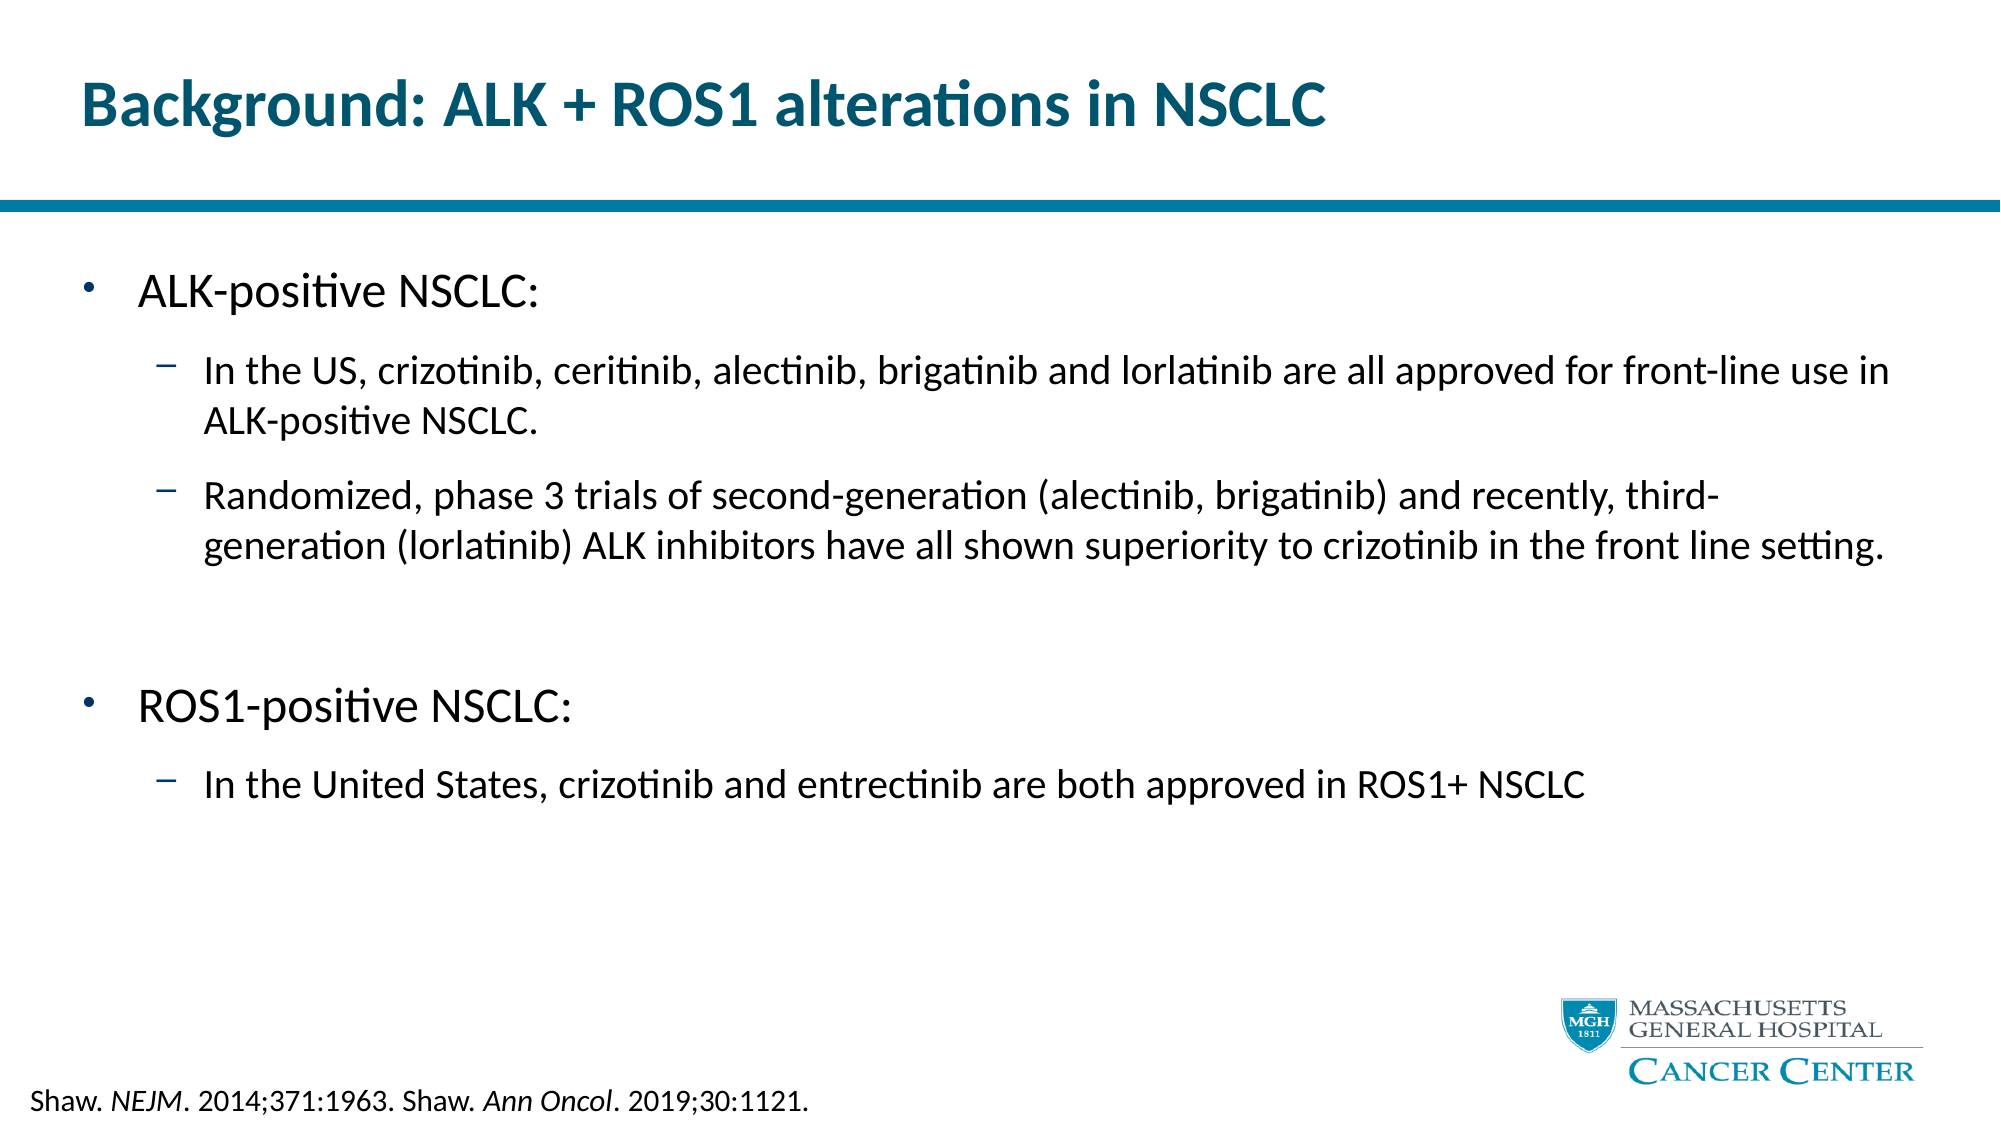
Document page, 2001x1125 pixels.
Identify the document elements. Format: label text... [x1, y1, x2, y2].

picture [1517, 962, 1967, 1121]
text_box Shaw. NEJM. 2014;371:1963. Shaw. Ann Oncol. 2019;30:1121. [0, 1074, 847, 1125]
picture [1582, 1005, 1597, 1013]
list ALK-positive NSCLC: In the US, crizotinib, ceritinib, alectinib, brigatinib and lorlatinib are all approved for front-line use in ALK-positive NSCLC. Randomized, phase 3 trials of second-generation (alectinib, brigatinib) and recently, third-generation (lorlatinib) ALK inhibitors have all shown superiority to crizotinib in the front line setting. ROS1-positive NSCLC: In the United States, crizotinib and entrectinib are both approved in ROS1+ NSCLC [66, 249, 1917, 1000]
title Background: ALK + ROS1 alterations in NSCLC [66, 0, 1917, 200]
picture [1599, 1018, 1608, 1026]
